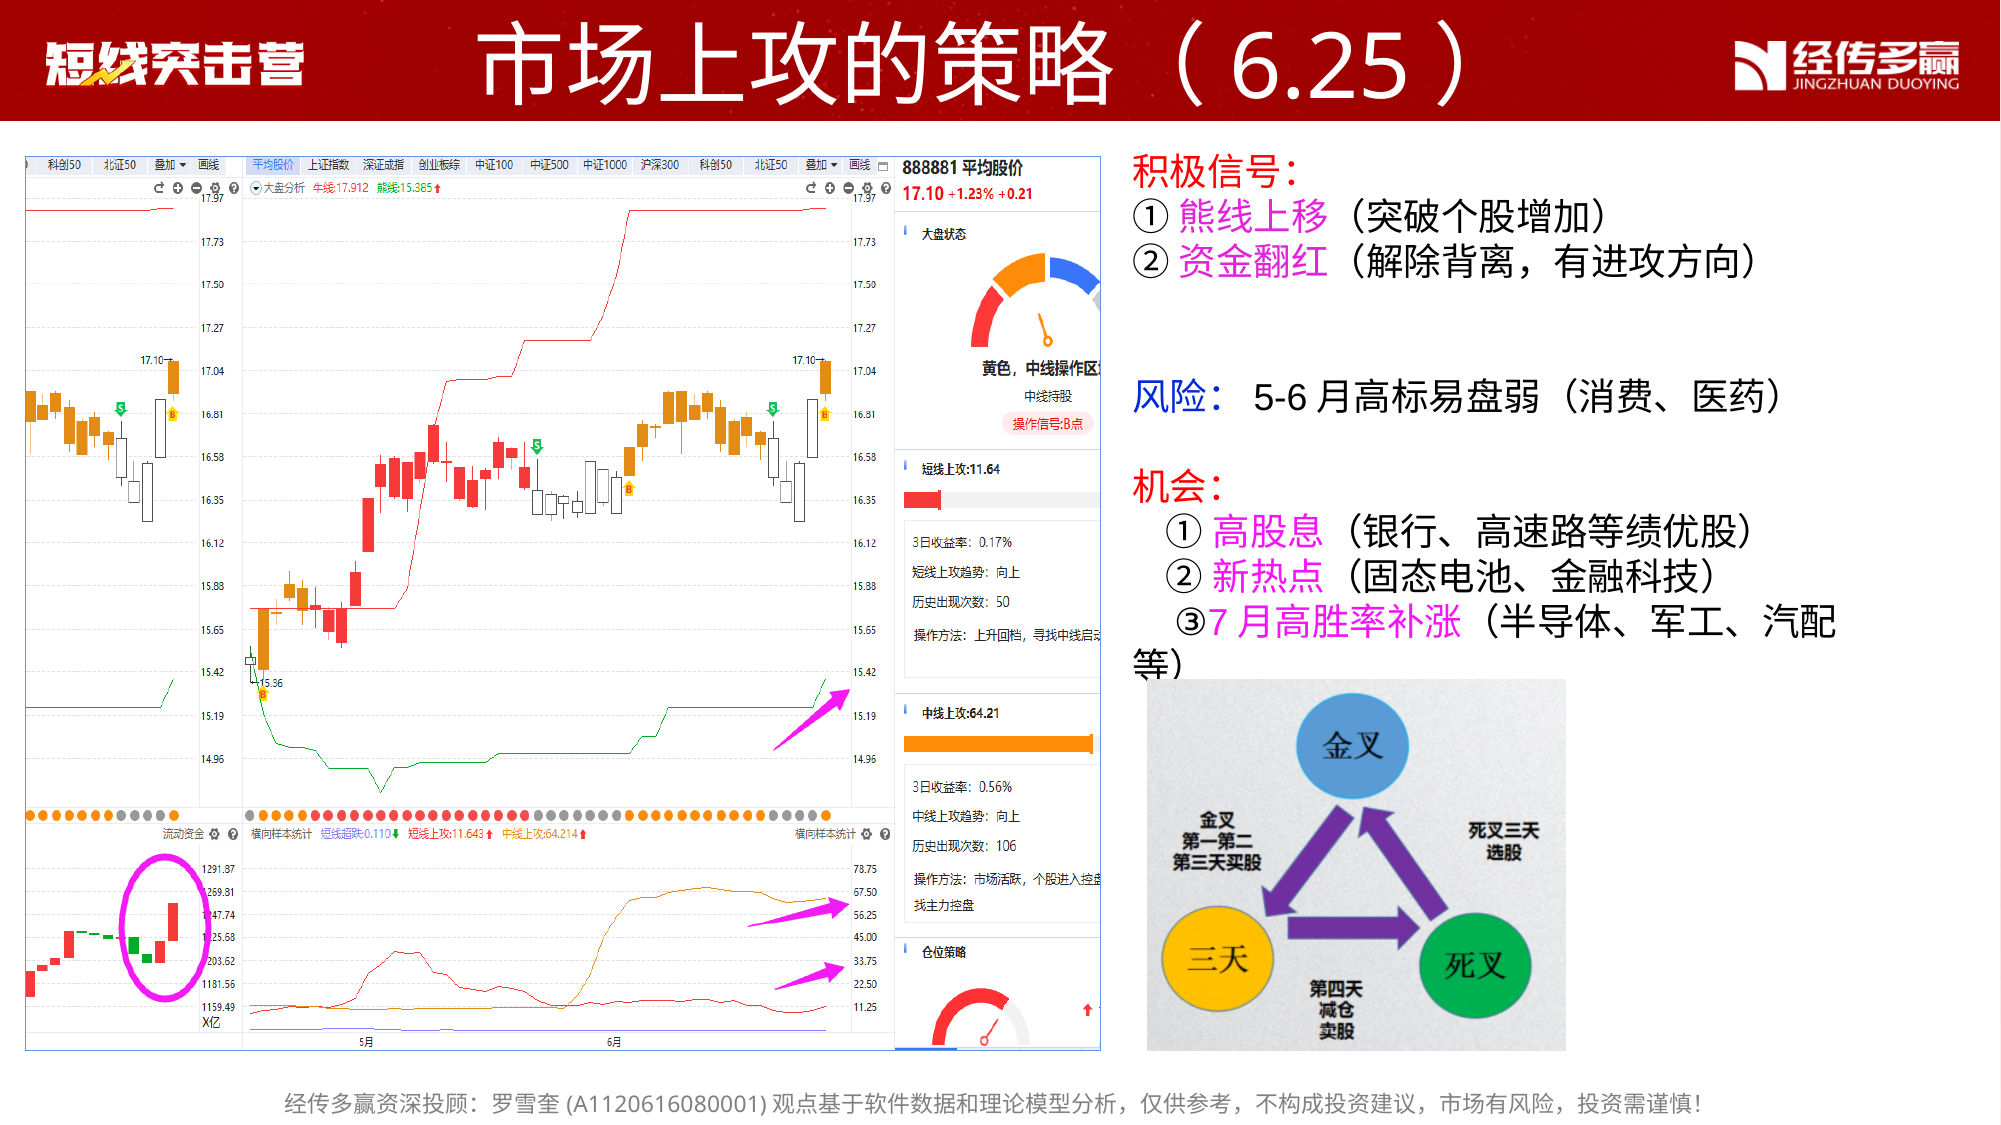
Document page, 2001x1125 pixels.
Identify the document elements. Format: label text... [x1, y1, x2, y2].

picture [1146, 679, 1566, 1051]
picture [1739, 0, 2001, 121]
picture [0, 0, 260, 121]
text_box 市场上攻的策略（6.25） [260, 0, 1739, 125]
picture [25, 156, 1101, 1051]
text_box 积极信号： ①熊线上移（突破个股增加） ②资金翻红（解除背离，有进攻方向） 风险：5-6月高标易盘弱（消费、医药） 机会： ①高股息（银行、高速路等绩优股） ②新热点（固态电池、金融科技） ③7月高胜率补涨（半导体、军工、汽配等） [1117, 140, 1926, 667]
